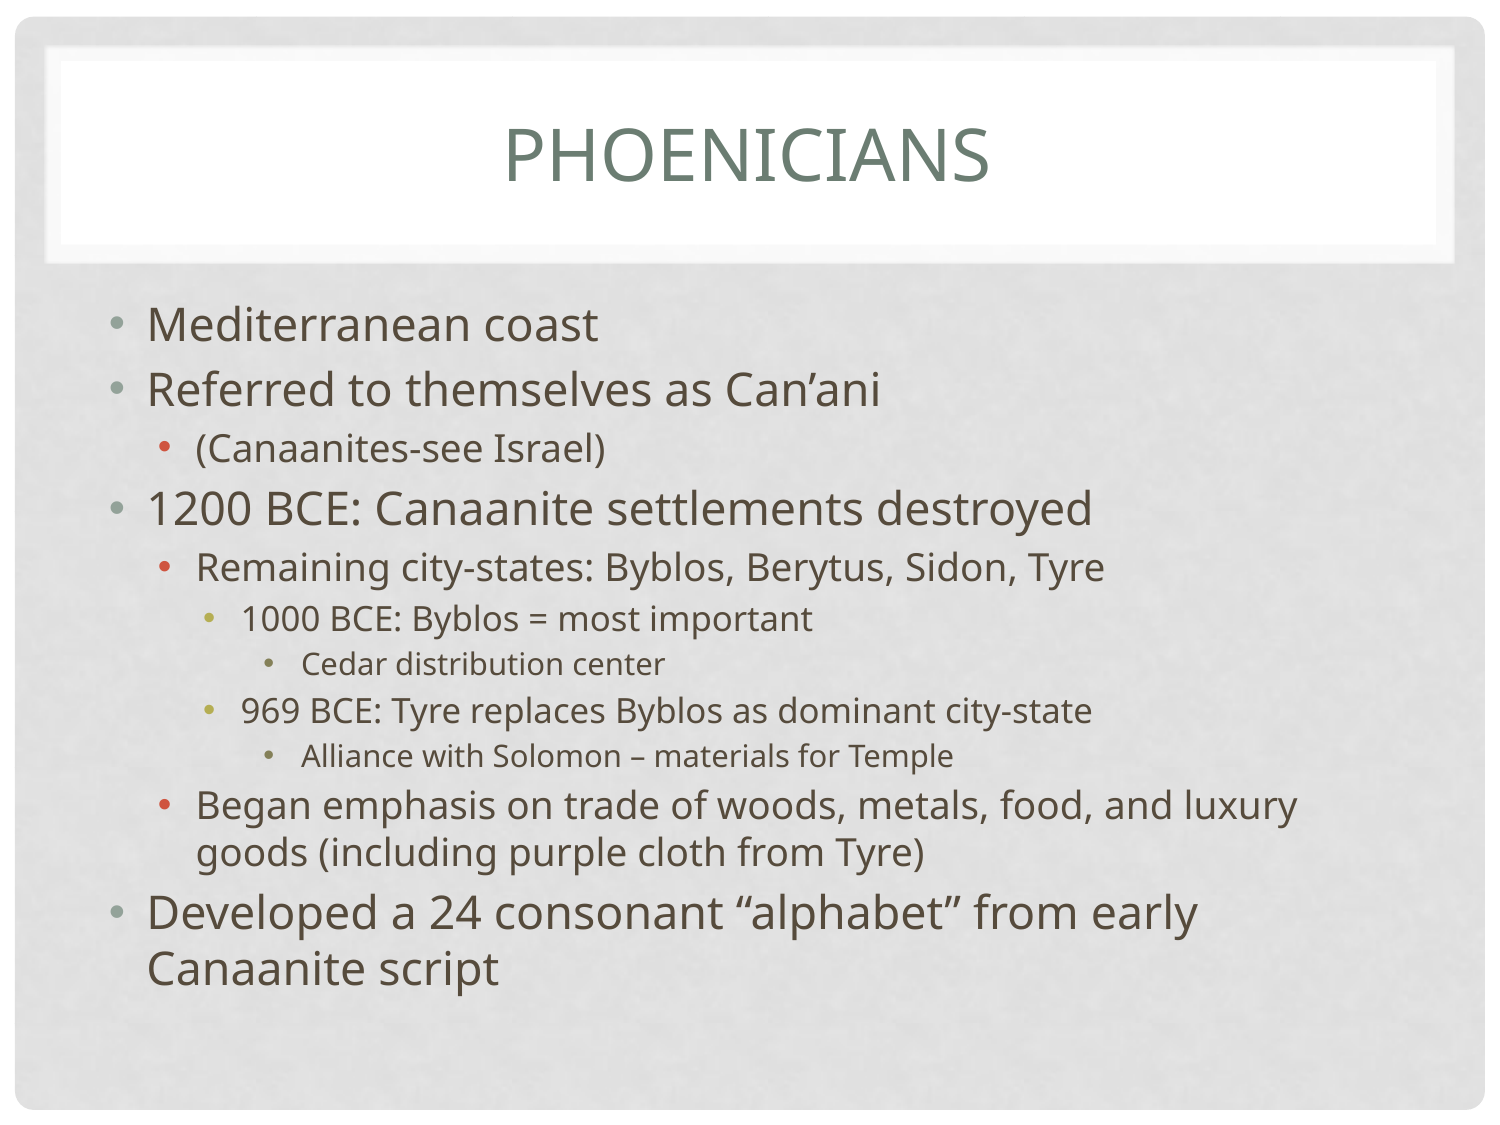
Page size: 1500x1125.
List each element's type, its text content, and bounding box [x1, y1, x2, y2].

title Phoenicians [69, 66, 1425, 238]
list Mediterranean coast Referred to themselves as Can’ani (Canaanites-see Israel) 1200 BCE: Canaanite settlements destroyed Remaining city-states: Byblos, Berytus, Sidon, Tyre 1000 BCE: Byblos = most important Cedar distribution center 969 BCE: Tyre replaces Byblos as dominant city-state Alliance with Solomon – materials for Temple Began emphasis on trade of woods, metals, food, and luxury goods (including purple cloth from Tyre) Developed a 24 consonant “alphabet” from early Canaanite script [75, 287, 1425, 1005]
